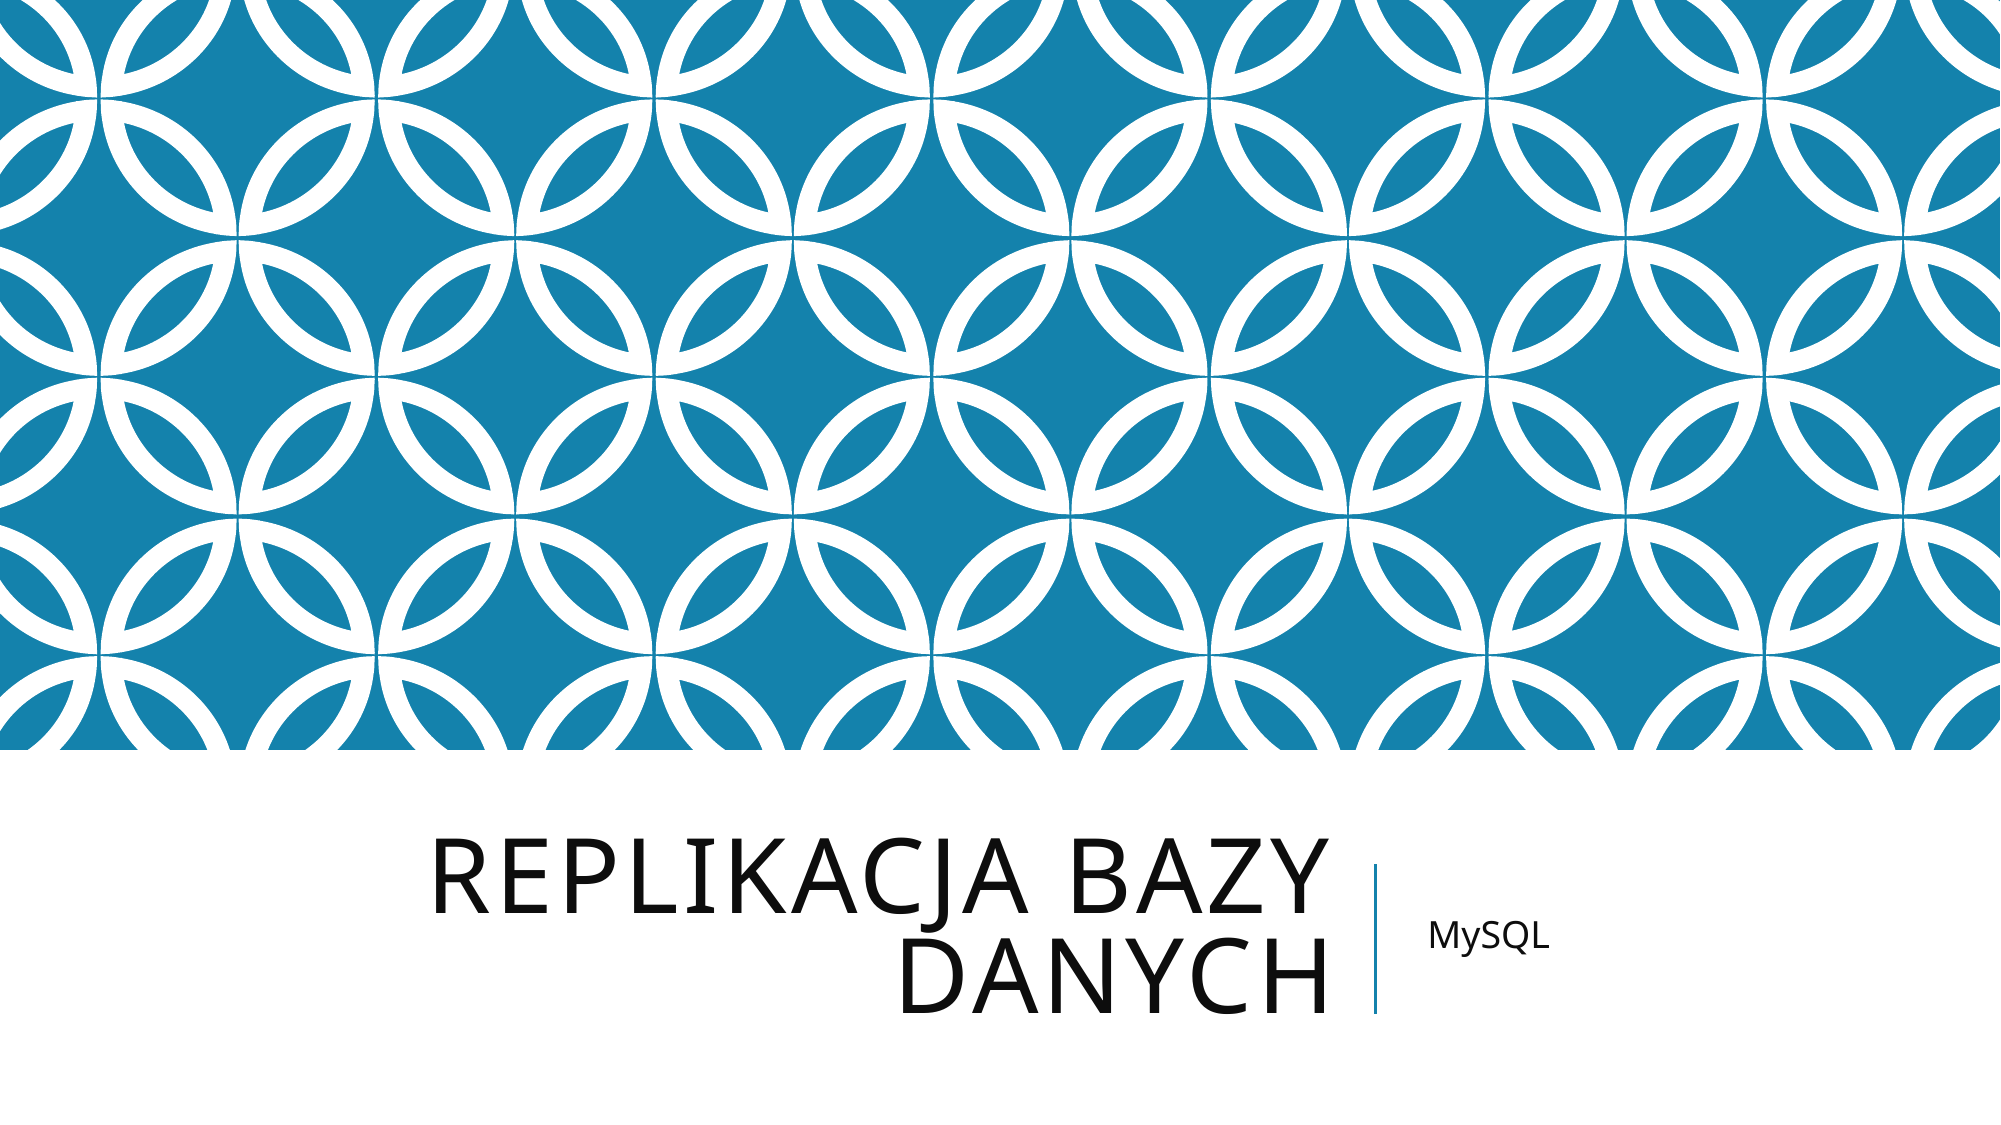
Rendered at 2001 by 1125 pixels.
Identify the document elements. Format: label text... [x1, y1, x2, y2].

title Replikacja bazy danych [75, 813, 1350, 1054]
subtitle MySQL [1412, 813, 1938, 1054]
